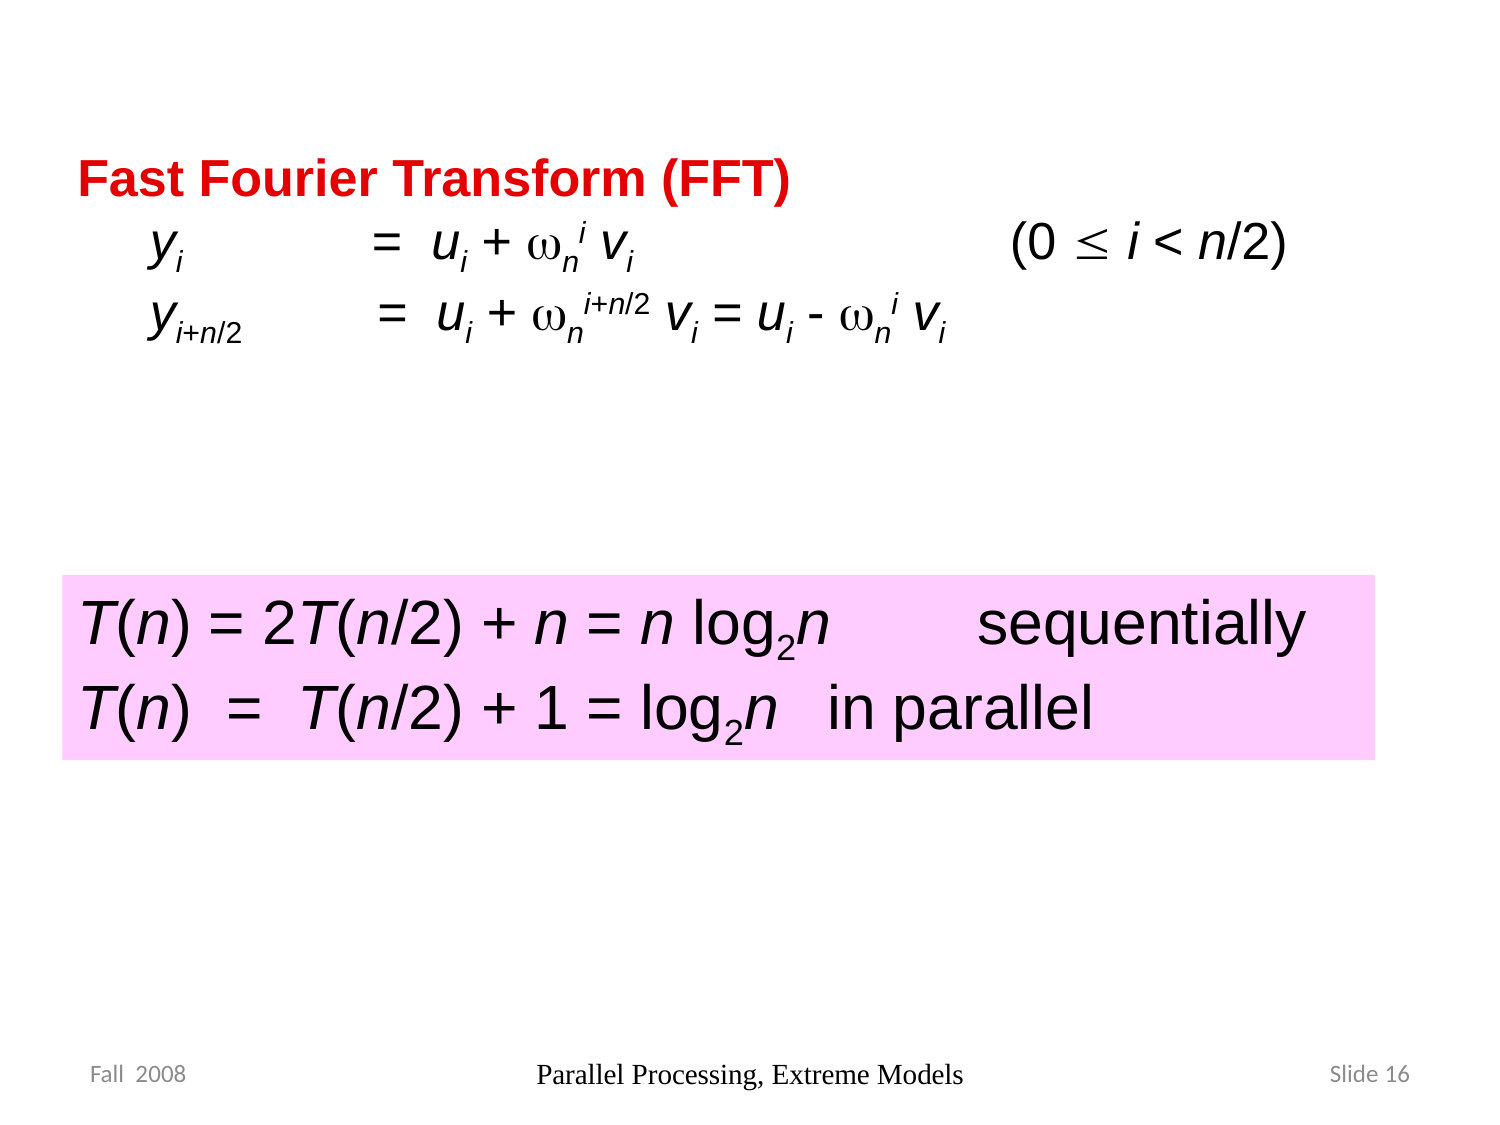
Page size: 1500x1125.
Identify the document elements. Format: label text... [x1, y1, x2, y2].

text_box T(n) = 2T(n/2) + n = n log2n sequentially T(n) = T(n/2) + 1 = log2n in parallel [62, 574, 1375, 761]
slide_number Slide 16 [1074, 1042, 1425, 1103]
slide_number Fall 2008 [75, 1042, 425, 1103]
footer Parallel Processing, Extreme Models [512, 1042, 988, 1103]
text_box Fast Fourier Transform (FFT) yi = ui + wni vi (0  i < n/2) yi+n/2 = ui + wni+n/2 vi = ui - wni vi [62, 137, 1375, 357]
